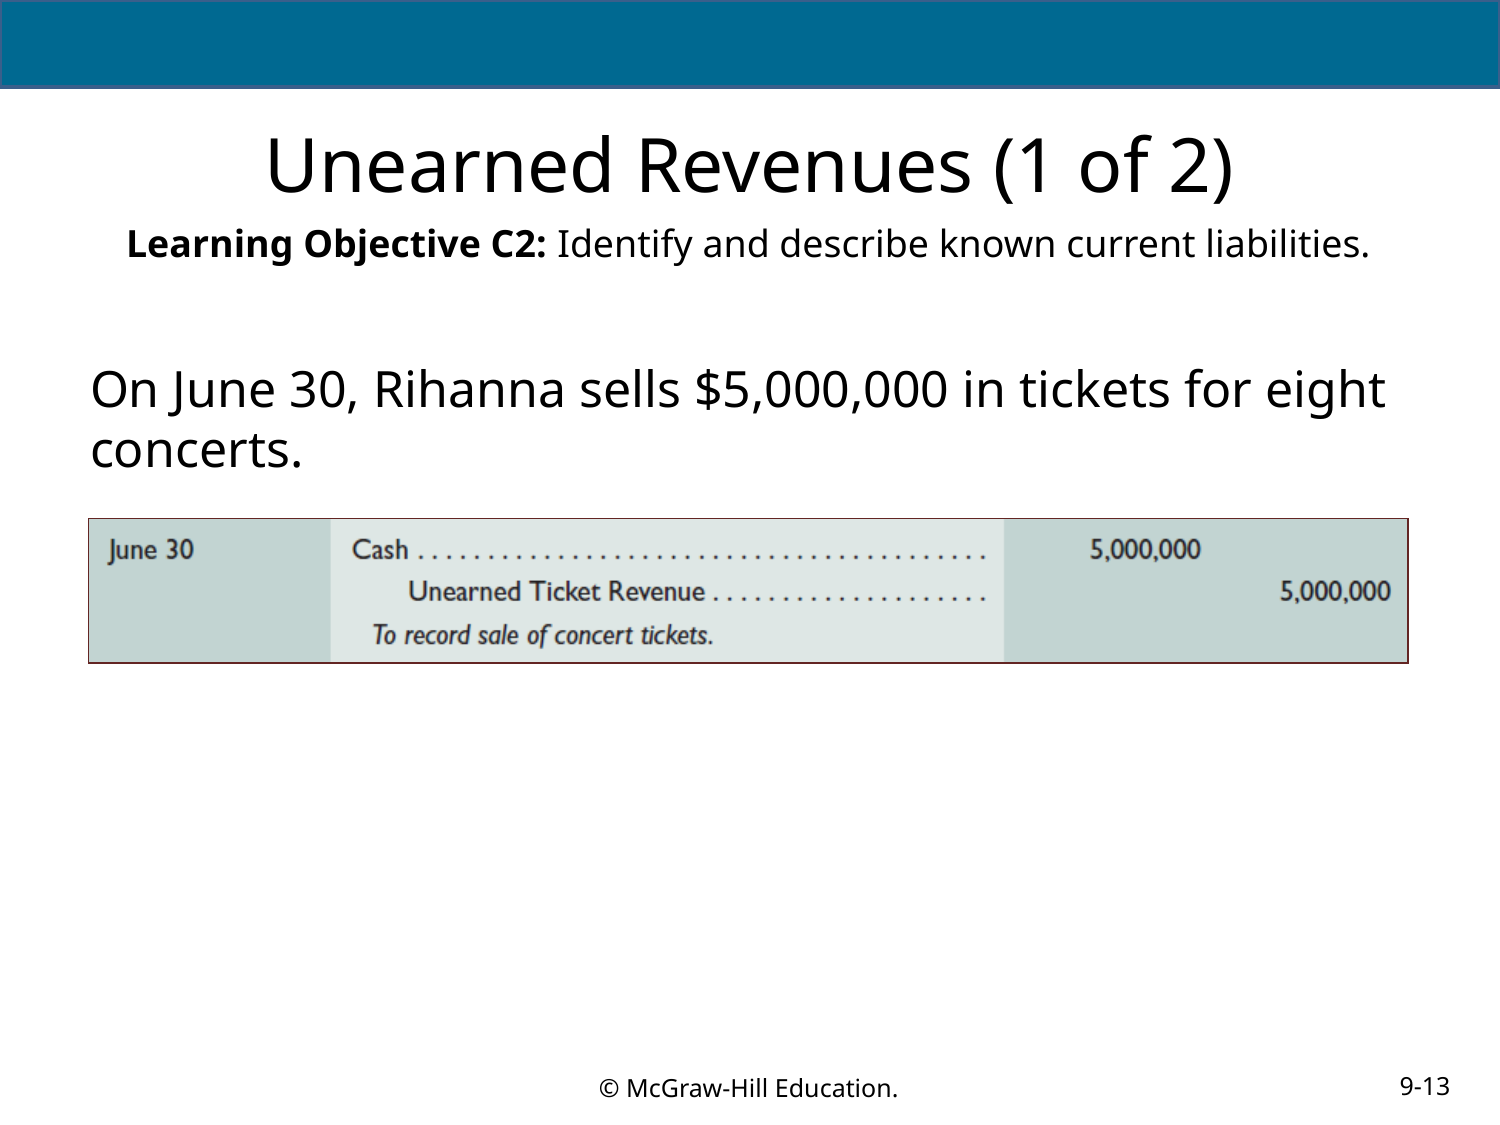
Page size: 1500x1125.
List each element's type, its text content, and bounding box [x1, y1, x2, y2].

title Unearned Revenues (1 of 2) [0, 87, 1500, 237]
picture [88, 519, 1408, 663]
list Learning Objective C2: Identify and describe known current liabilities. [106, 212, 1391, 275]
list On June 30, Rihanna sells $5,000,000 in tickets for eight concerts. [75, 350, 1425, 500]
